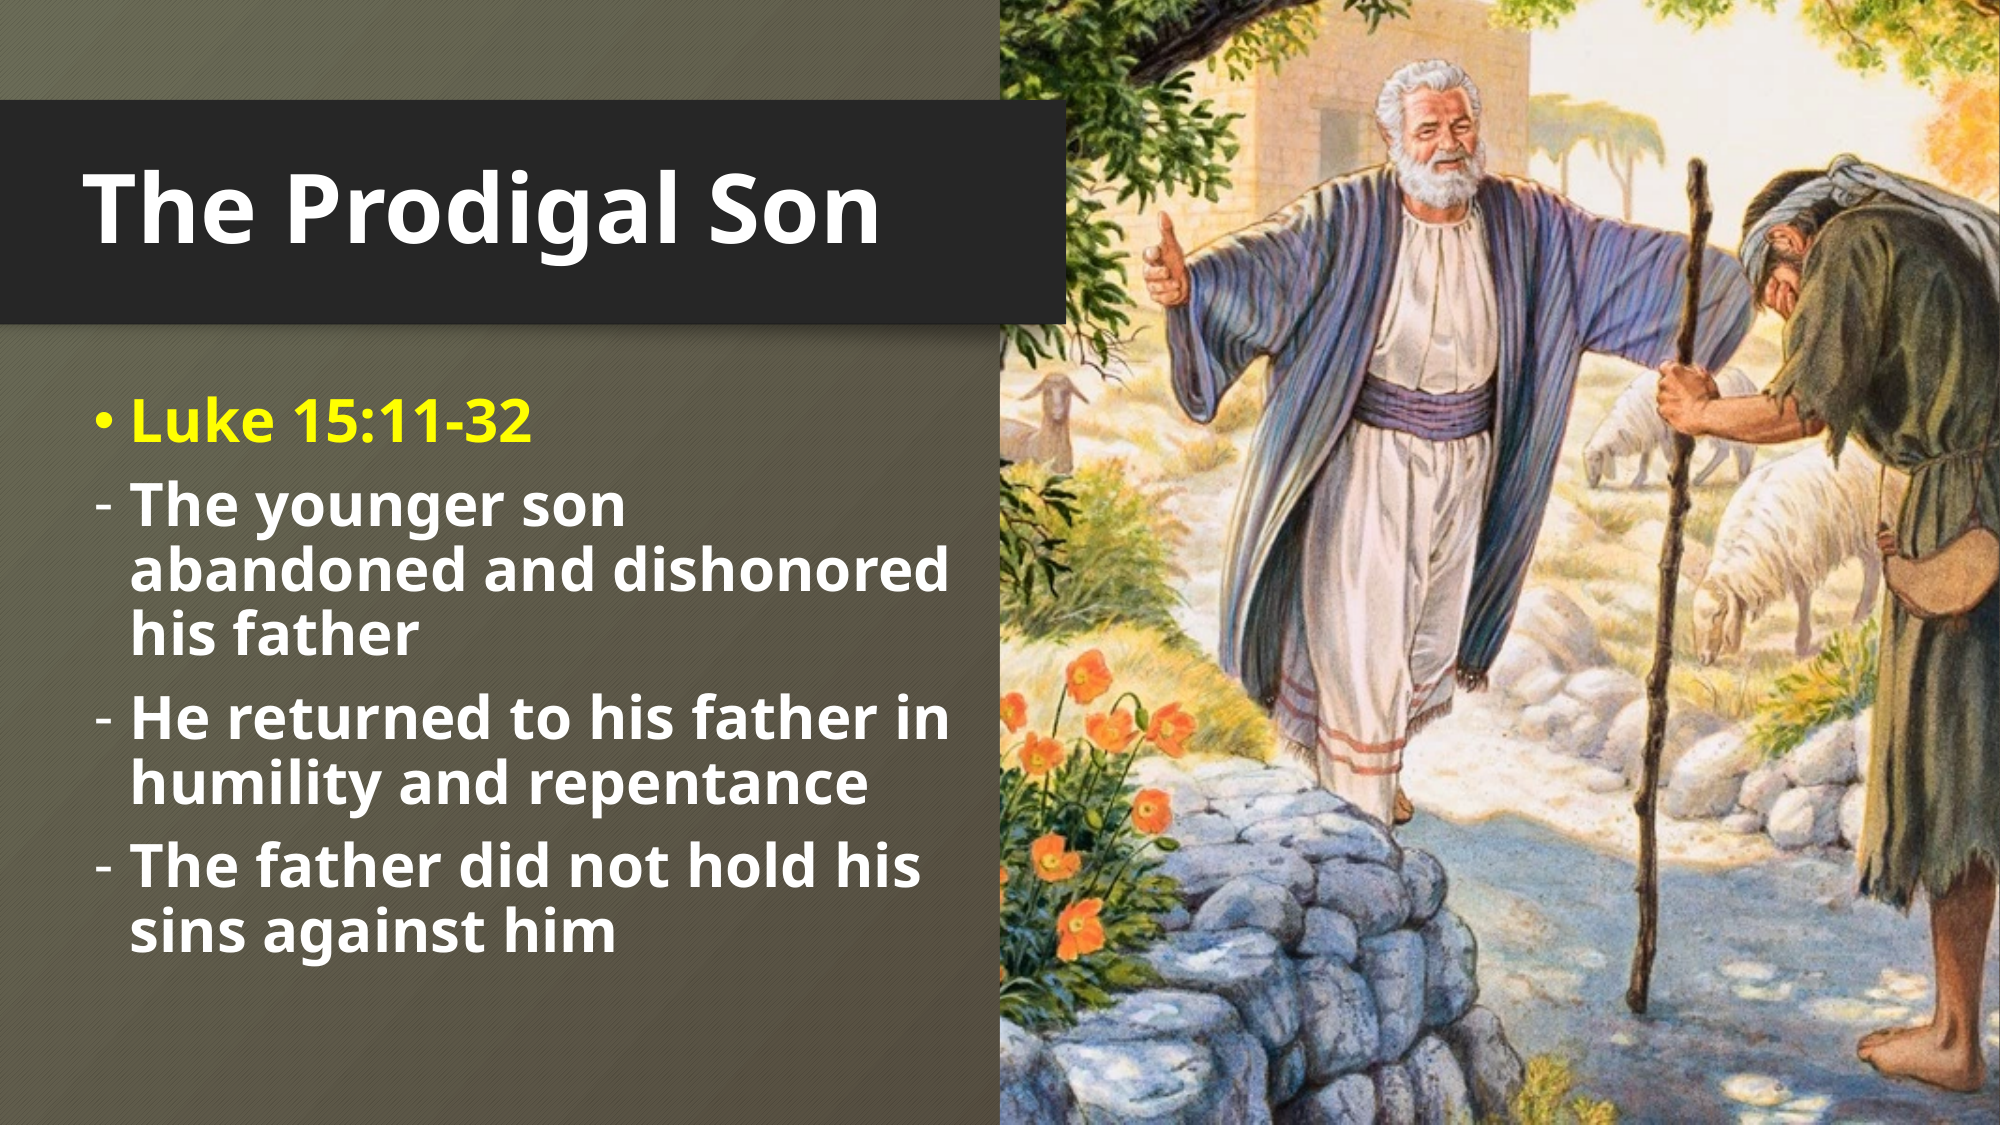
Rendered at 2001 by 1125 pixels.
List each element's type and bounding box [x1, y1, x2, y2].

text_box [0, 0, 999, 322]
text_box [0, 367, 999, 1125]
picture [0, 0, 2000, 1125]
